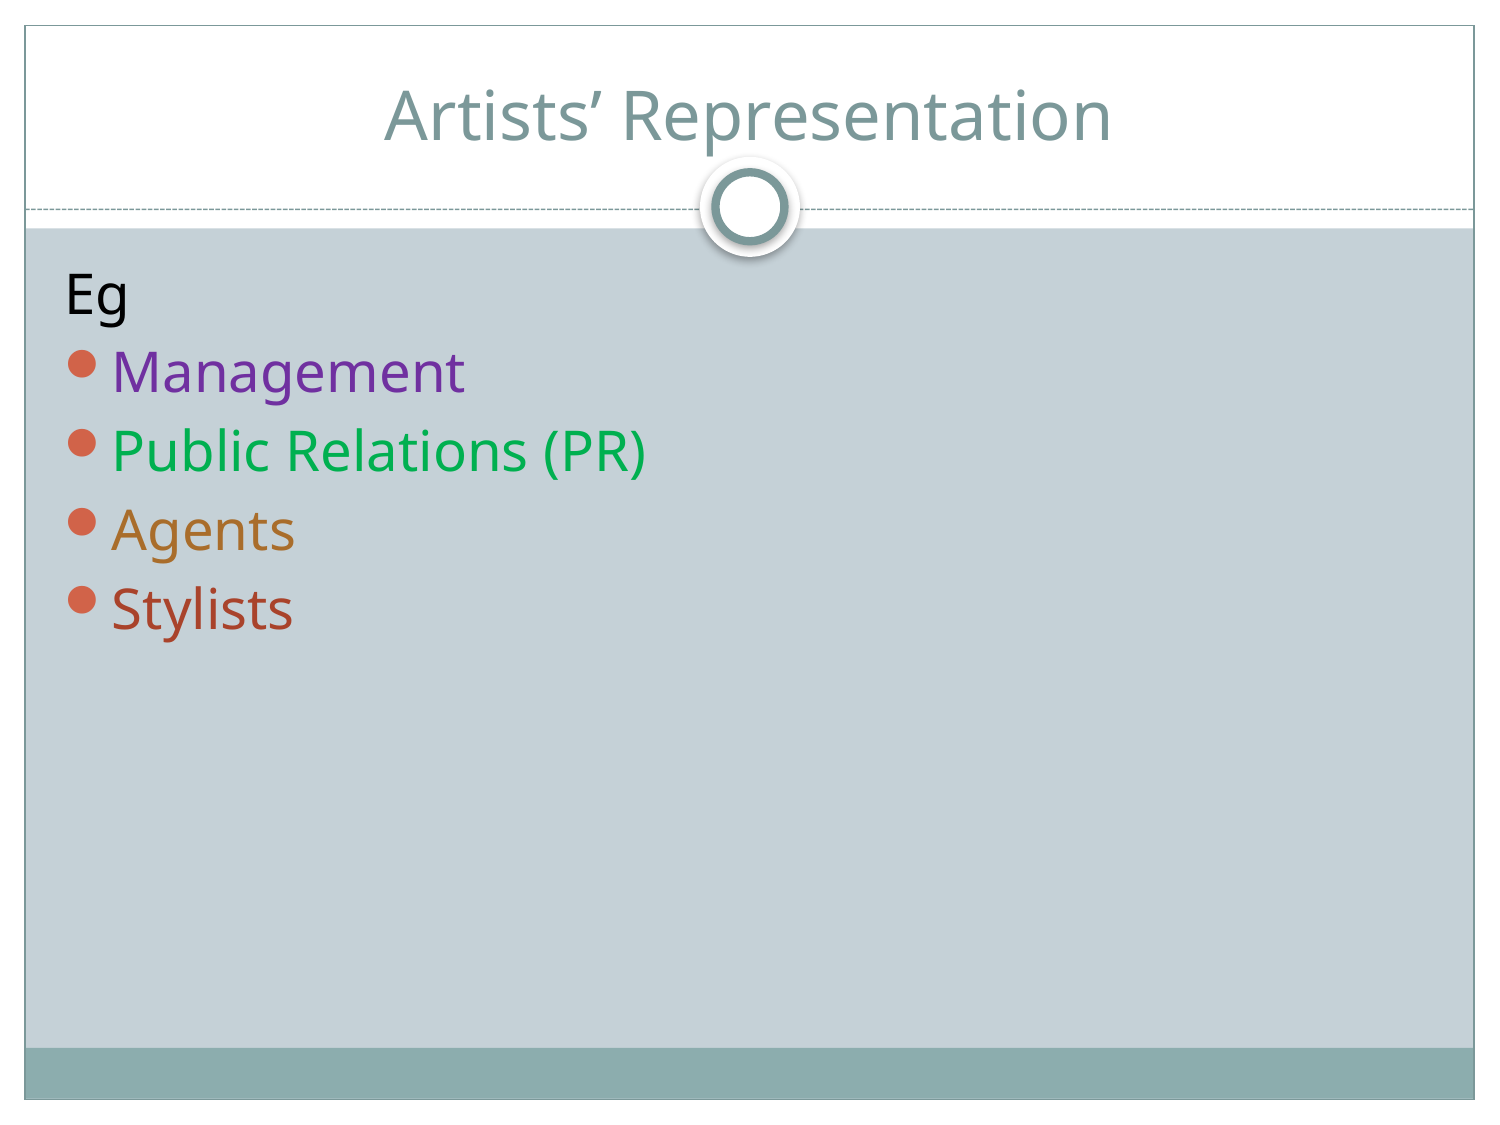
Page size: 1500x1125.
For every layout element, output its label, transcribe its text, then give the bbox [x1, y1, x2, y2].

title Artists’ Representation [49, 37, 1450, 162]
list Eg Management Public Relations (PR) Agents Stylists [49, 250, 1445, 1001]
